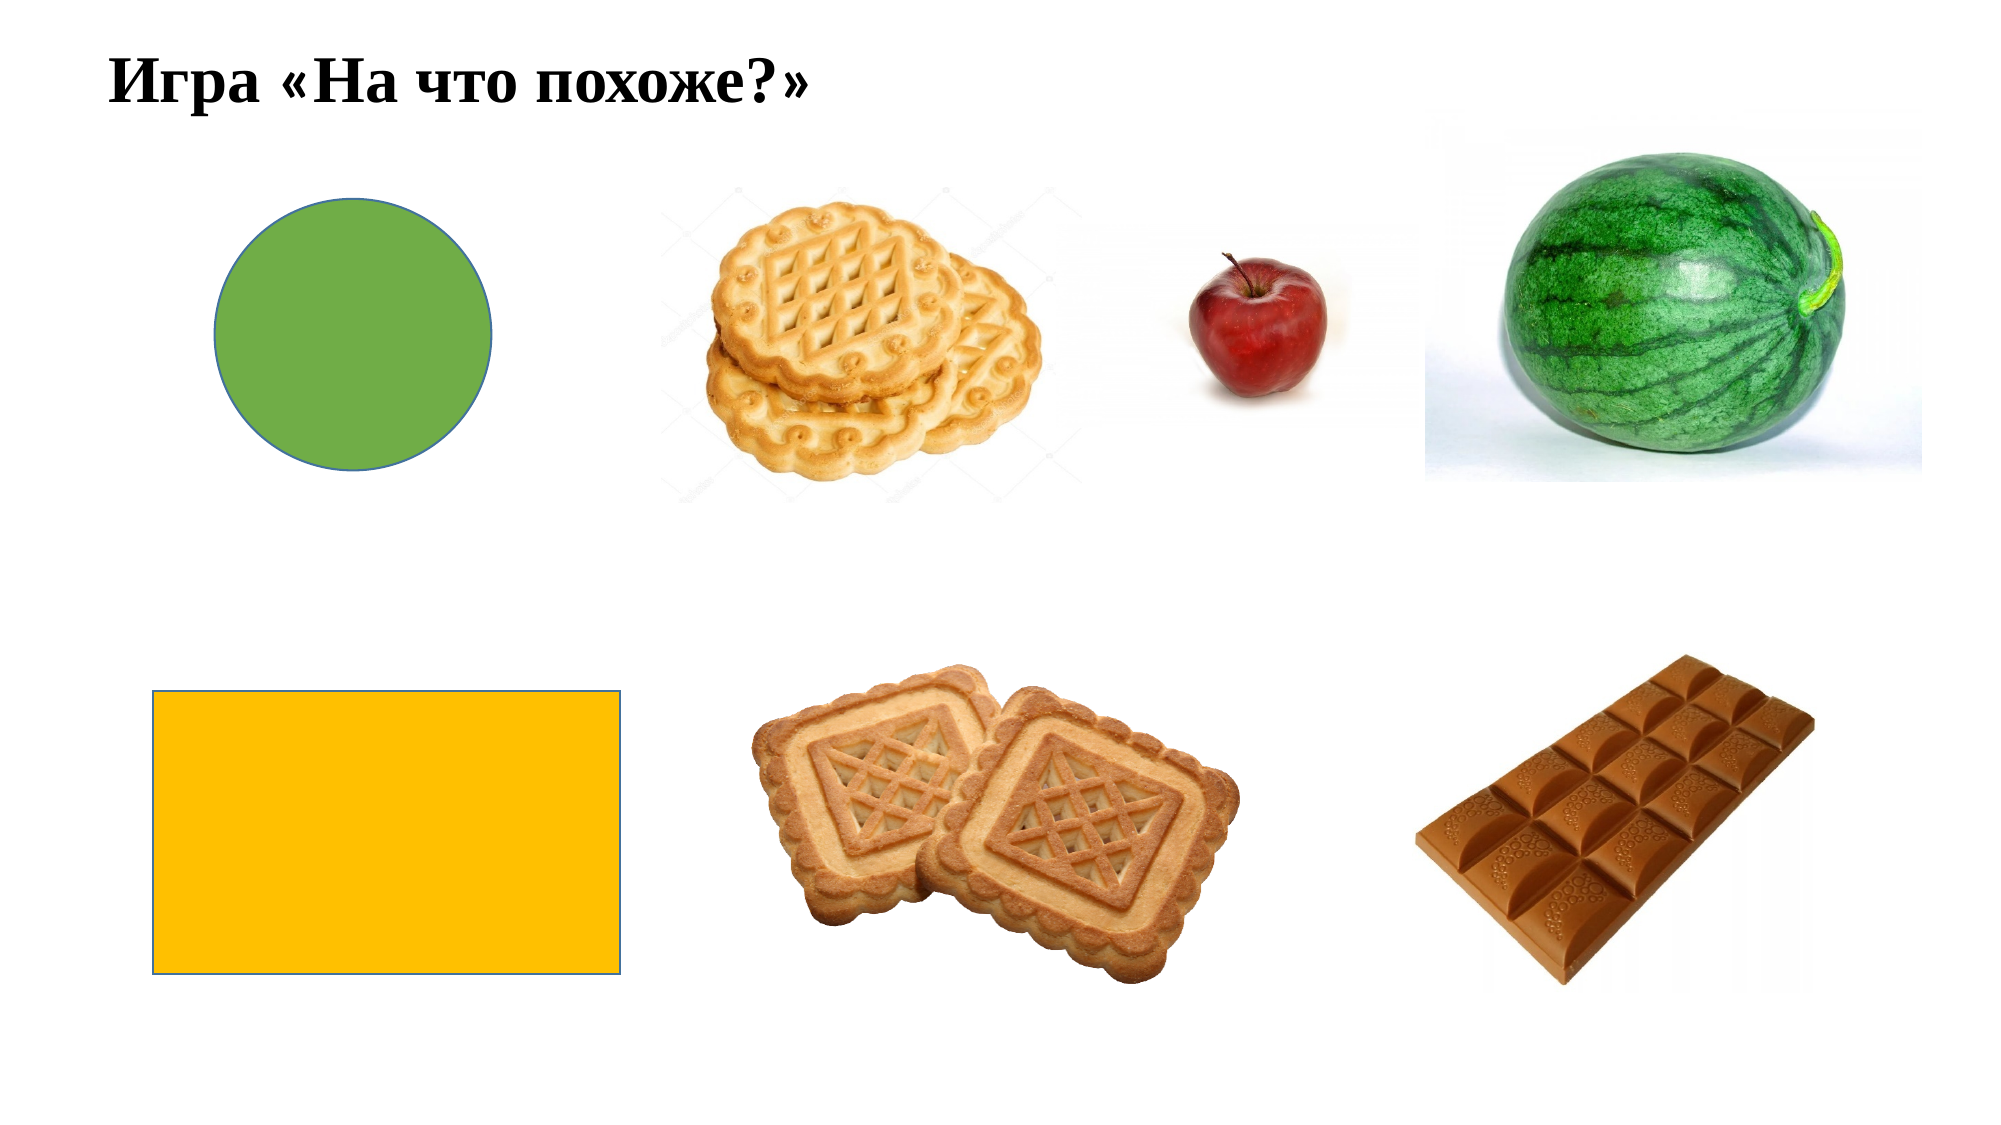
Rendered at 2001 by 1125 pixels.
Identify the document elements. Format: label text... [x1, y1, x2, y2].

text_box Игра «На что похоже?» [93, 28, 1477, 124]
picture [751, 664, 1240, 984]
text_box [213, 197, 493, 472]
picture [1424, 109, 1922, 482]
text_box [152, 690, 621, 975]
picture [661, 187, 1419, 503]
picture [1390, 641, 1830, 993]
